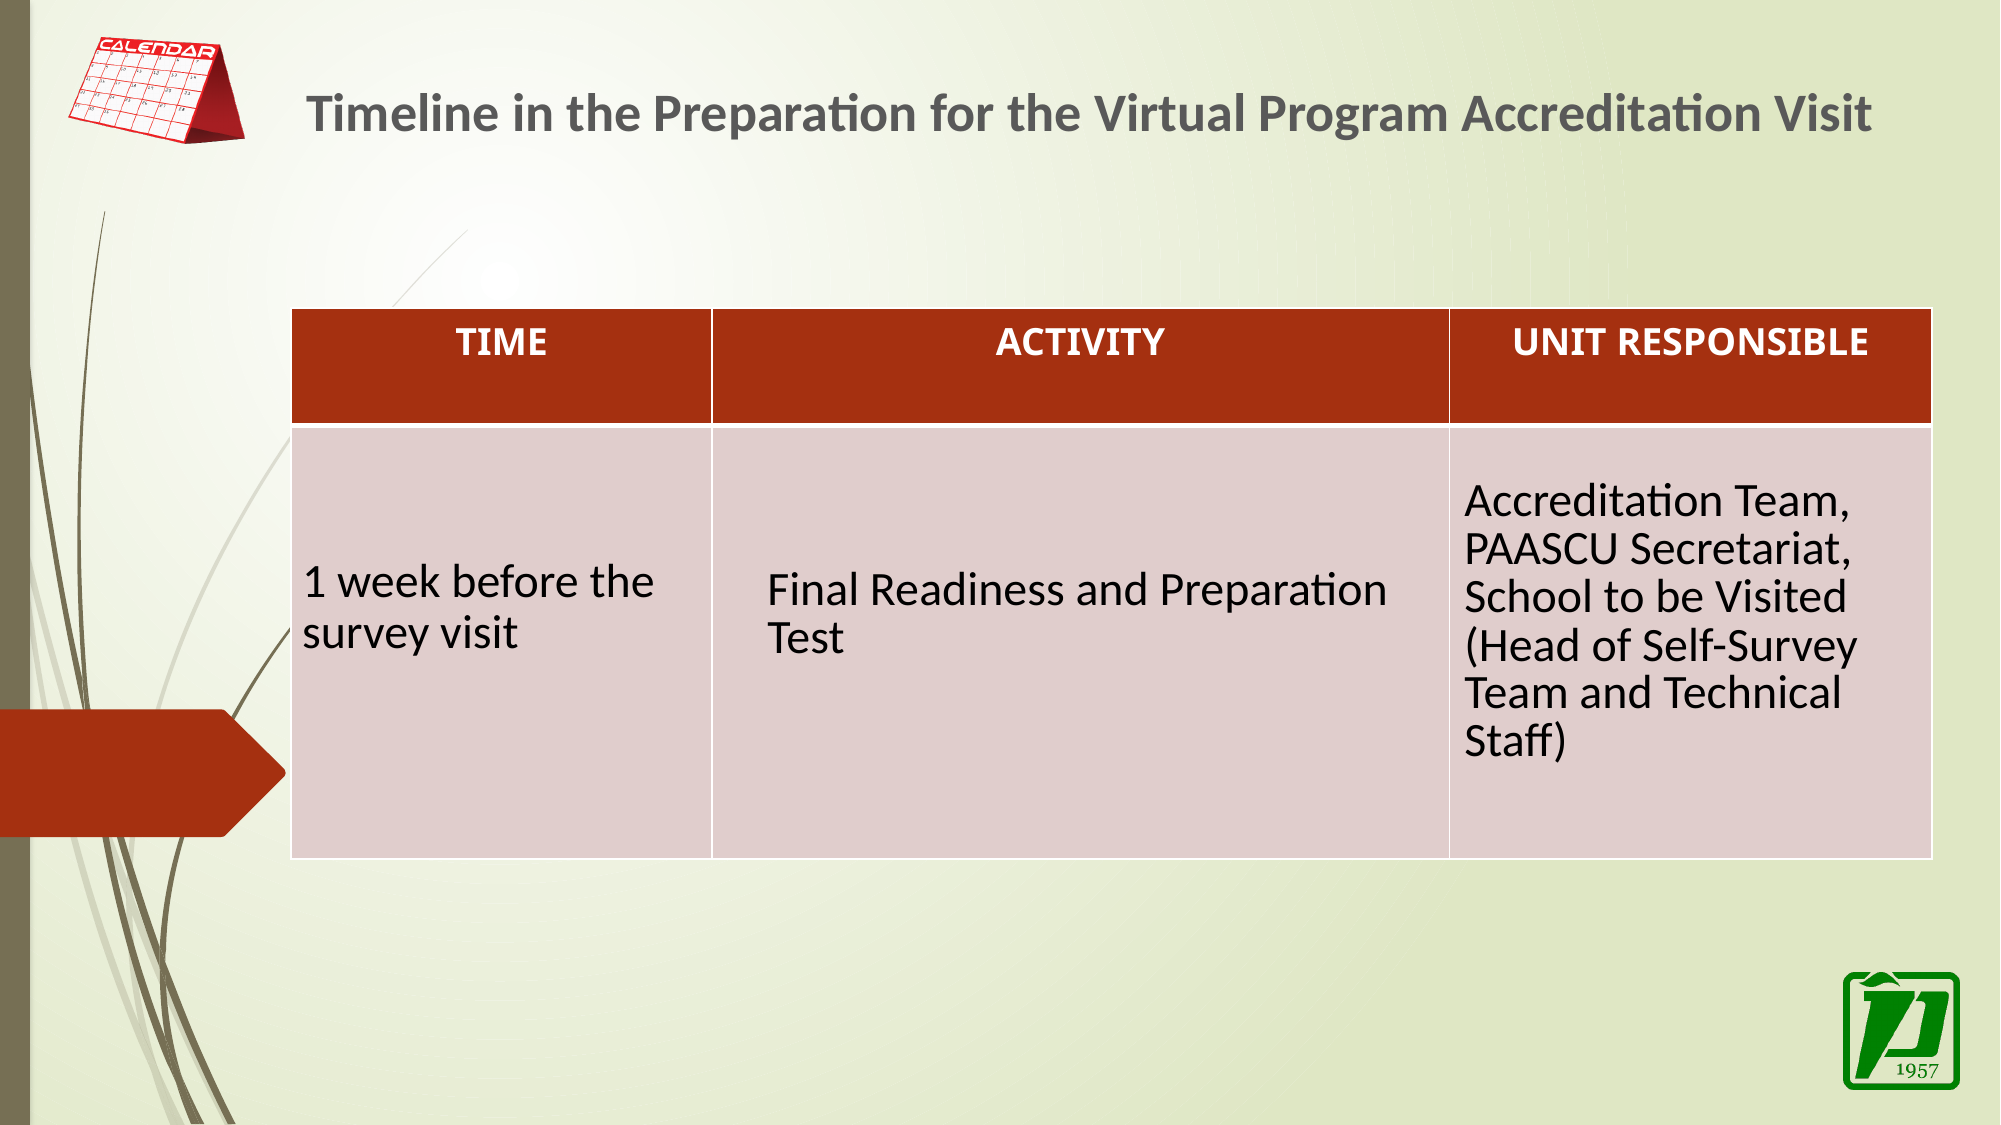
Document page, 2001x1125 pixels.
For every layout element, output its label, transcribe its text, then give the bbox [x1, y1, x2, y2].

picture [68, 37, 245, 145]
table_header ACTIVITY [713, 309, 1449, 423]
table_cell Final Readiness and Preparation Test [713, 428, 1449, 858]
picture [1843, 971, 1960, 1090]
table_cell Accreditation Team, PAASCU Secretariat, School to be Visited (Head of Self-Survey Team and Technical Staff) [1450, 428, 1931, 858]
table_cell 1 week before the survey visit [292, 428, 711, 858]
subtitle Timeline in the Preparation for the Virtual Program Accreditation Visit [290, 69, 2000, 197]
table_header UNIT RESPONSIBLE [1450, 309, 1931, 423]
table_header TIME [292, 309, 711, 423]
